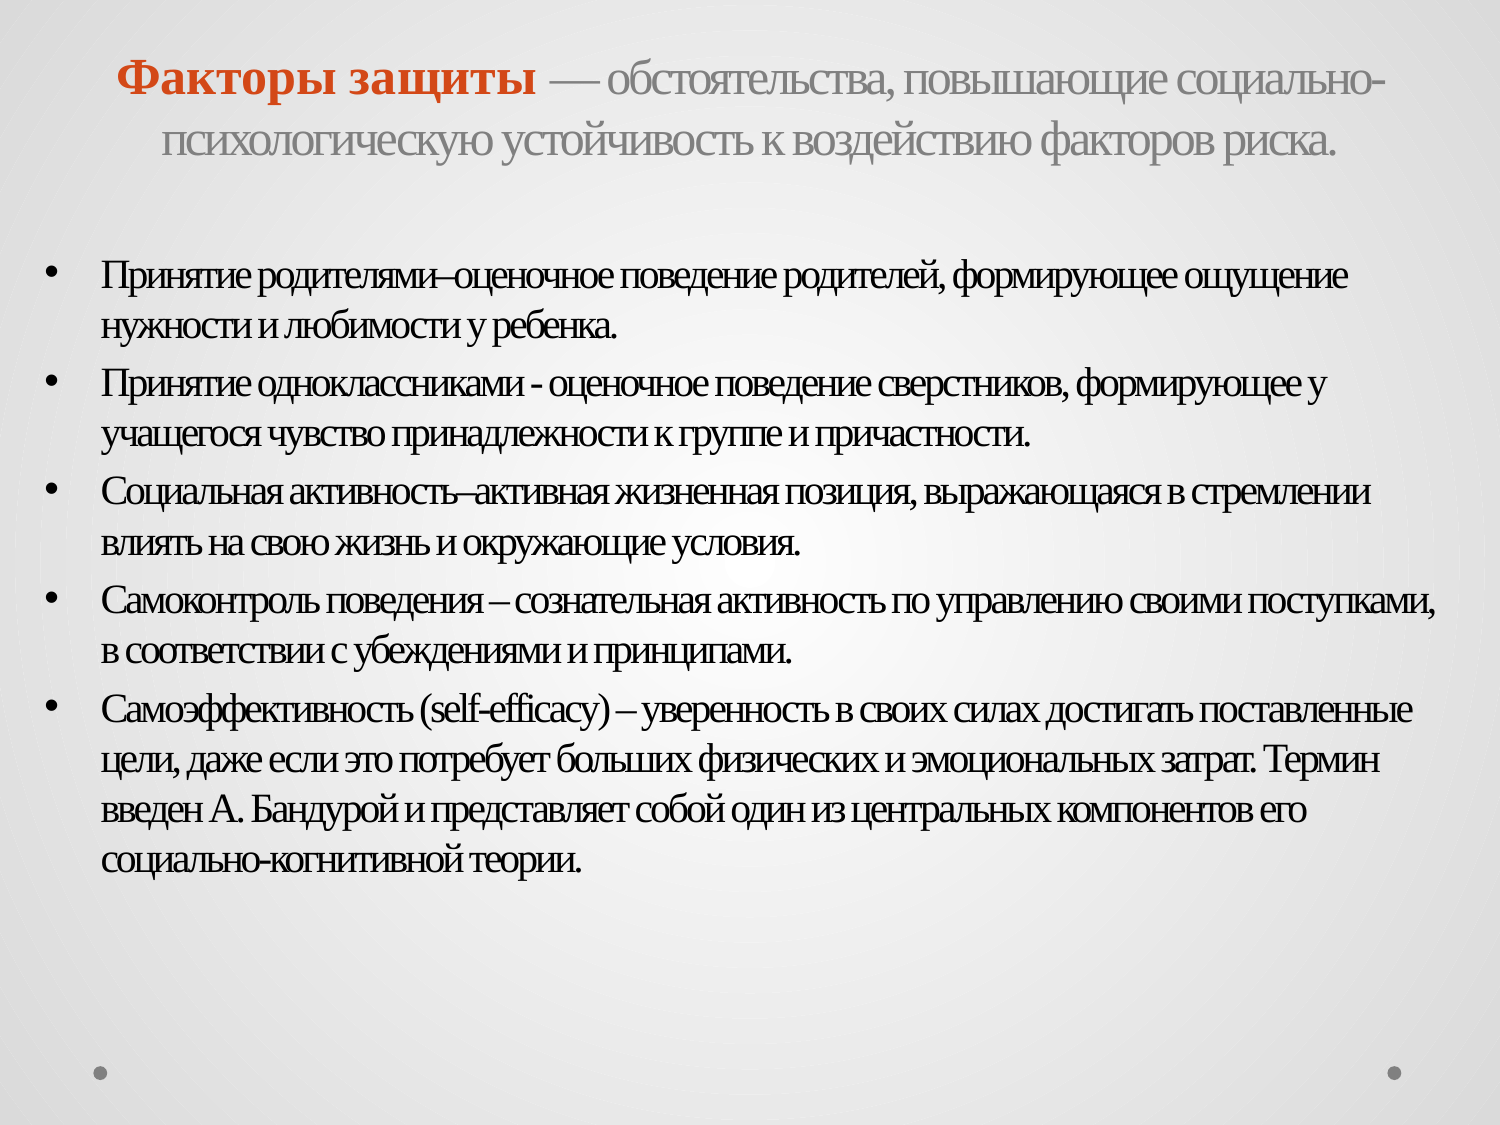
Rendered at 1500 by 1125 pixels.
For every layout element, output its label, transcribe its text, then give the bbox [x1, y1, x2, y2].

title Факторы защиты — обстоятельства, повышающие социально-психологическую устойчивость к воздействию факторов риска. [29, 31, 1471, 173]
list Принятие родителями–оценочное поведение родителей, формирующее ощущение нужности и любимости у ребенка. Принятие одноклассниками - оценочное поведение сверстников, формирующее у учащегося чувство принадлежности к группе и причастности. Социальная активность–активная жизненная позиция, выражающаяся в стремлении влиять на свою жизнь и окружающие условия. Самоконтроль поведения – сознательная активность по управлению своими поступками, в соответствии с убеждениями и принципами. Самоэффективность (self-efficacy) – уверенность в своих силах достигать поставленные цели, даже если это потребует больших физических и эмоциональных затрат. Термин введен А. Бандурой и представляет собой один из центральных компонентов его социально-когнитивной теории. [29, 238, 1471, 1024]
